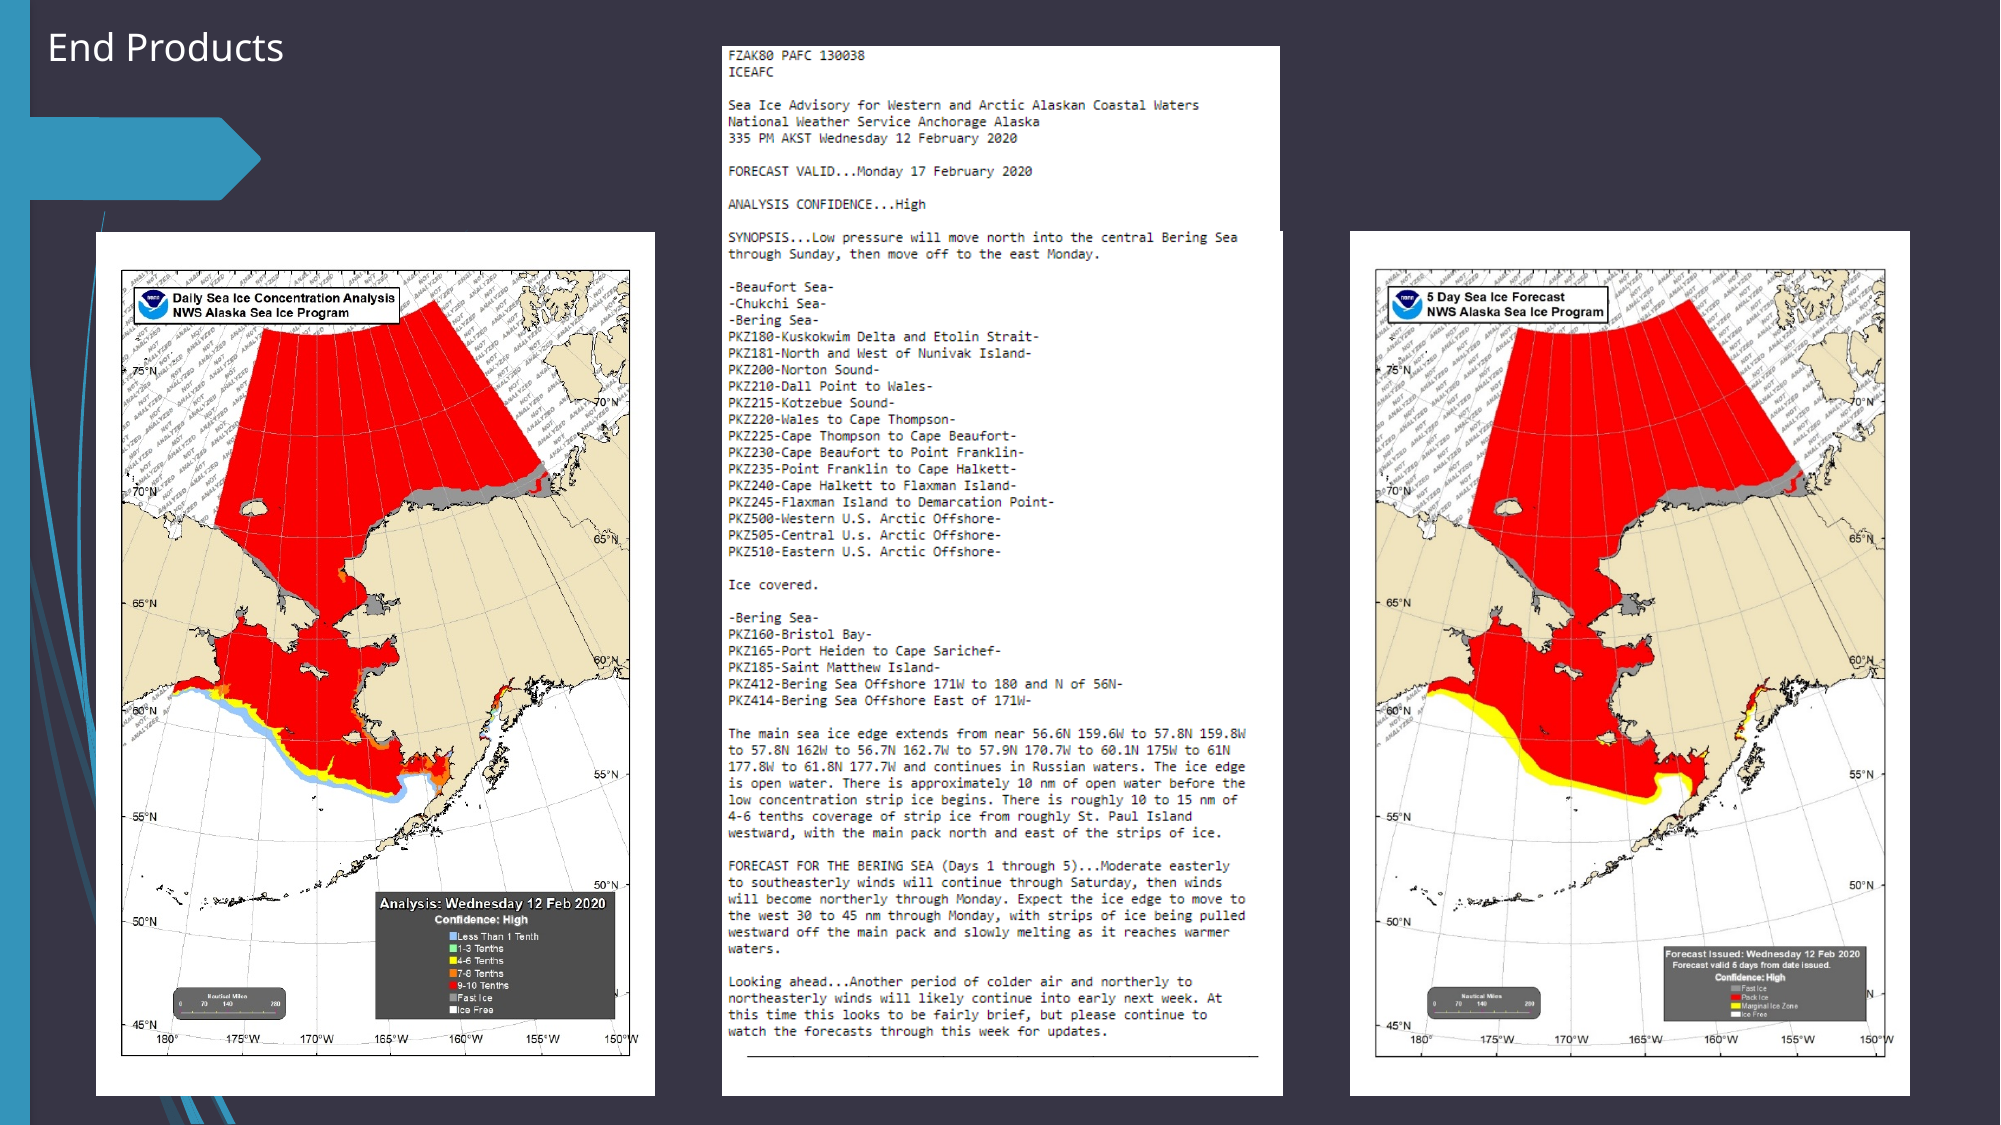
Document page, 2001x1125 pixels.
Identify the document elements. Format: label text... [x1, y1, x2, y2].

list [95, 232, 655, 1097]
picture [1349, 230, 1910, 1096]
picture [722, 46, 1283, 1097]
title End Products [32, 16, 1494, 124]
